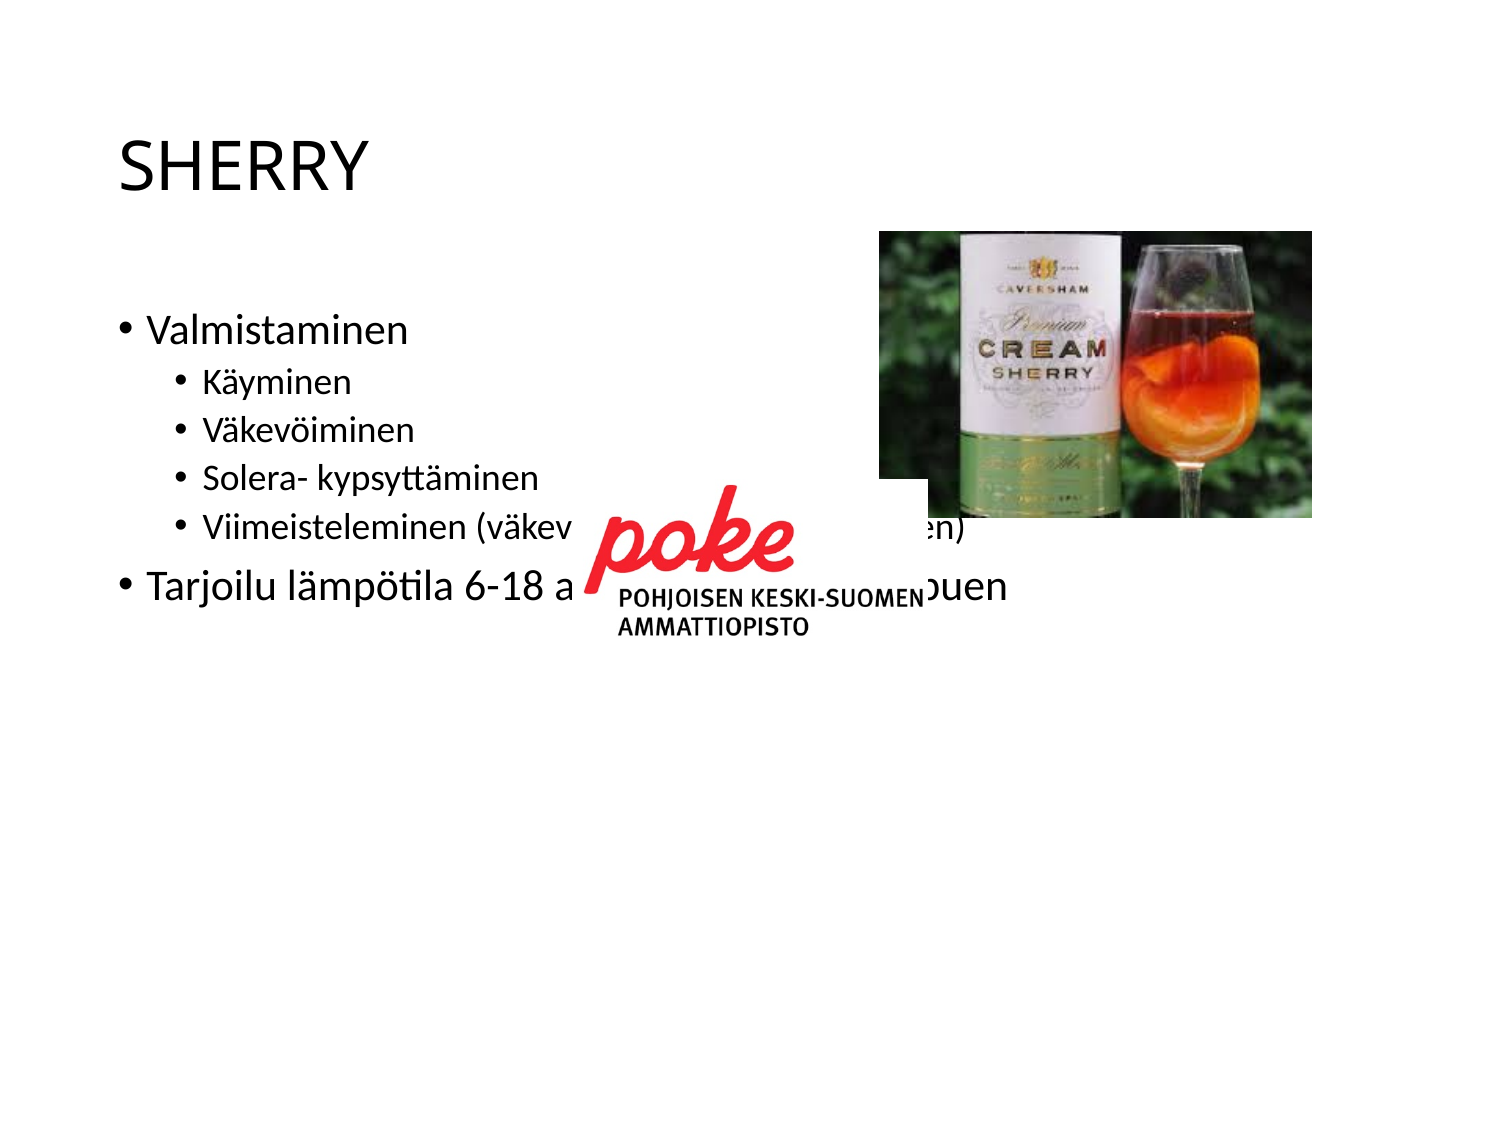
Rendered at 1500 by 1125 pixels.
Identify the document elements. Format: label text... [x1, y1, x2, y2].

picture [572, 231, 1312, 646]
title SHERRY [103, 59, 1397, 278]
list Valmistaminen Käyminen Väkevöiminen Solera- kypsyttäminen Viimeisteleminen (väkevöiminen, makeuttaminen) Tarjoilu lämpötila 6-18 astetta sherrystä riippuen [103, 299, 1397, 1014]
